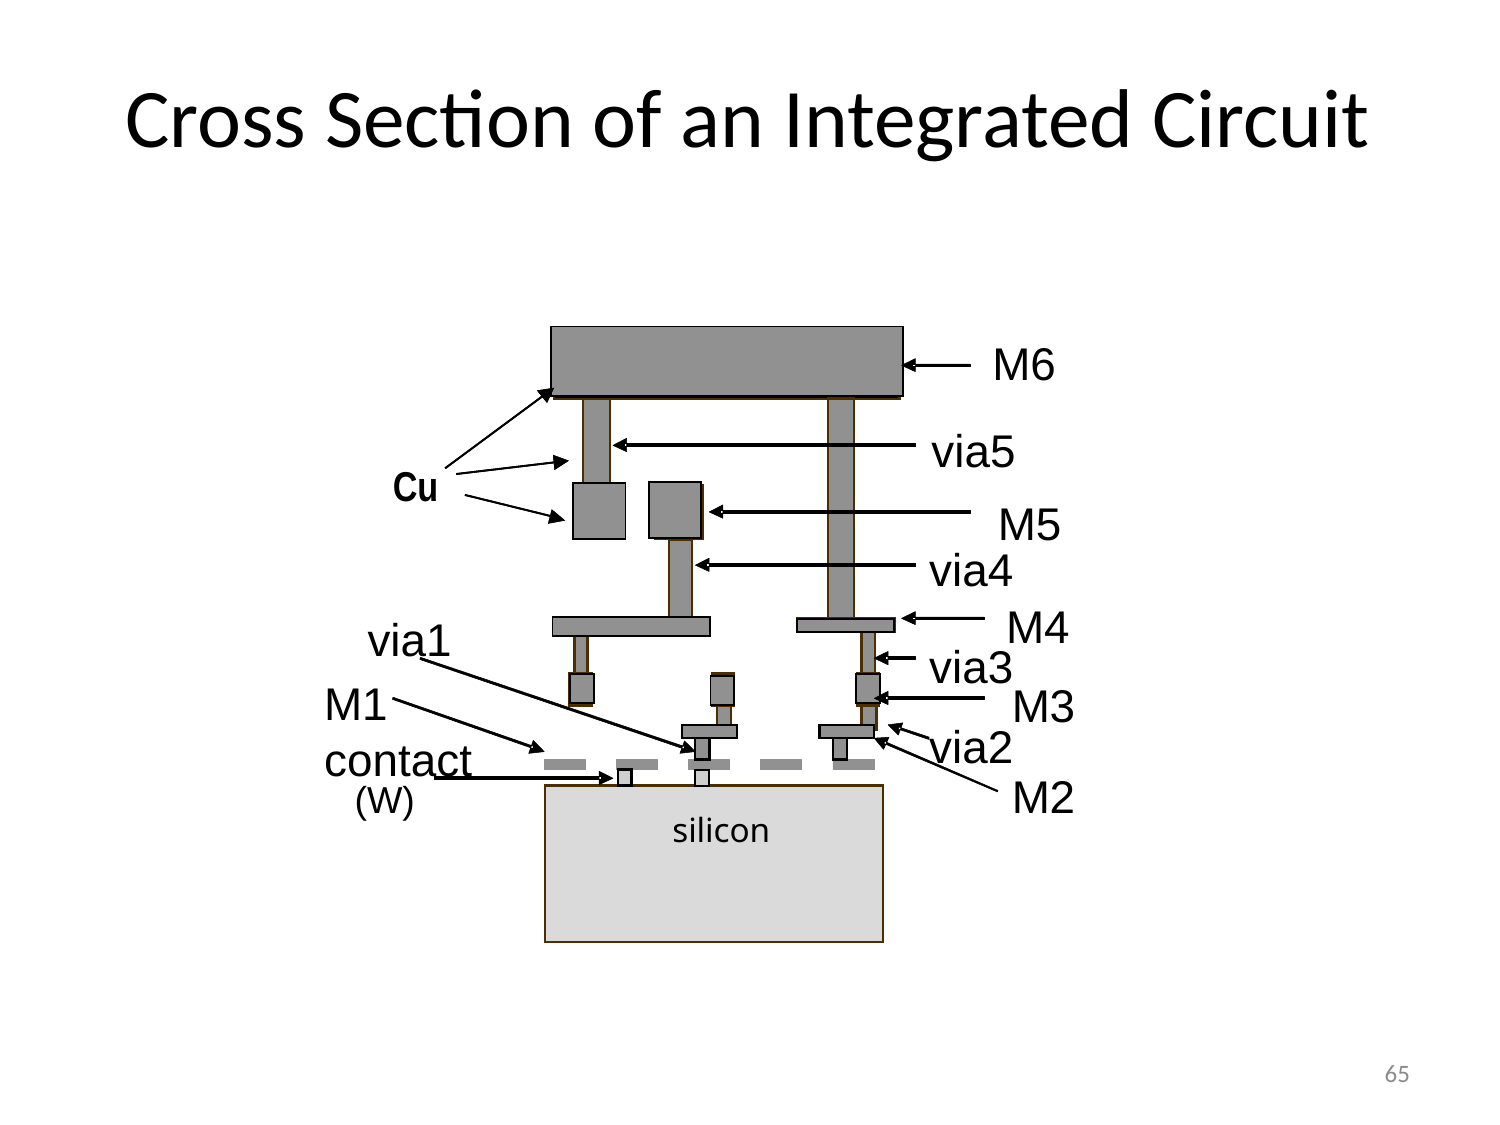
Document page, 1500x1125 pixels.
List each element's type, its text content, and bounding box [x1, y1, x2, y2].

slide_number 65 [1074, 1042, 1425, 1103]
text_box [323, 326, 1076, 943]
title Cross Section of an Integrated Circuit [72, 49, 1423, 180]
